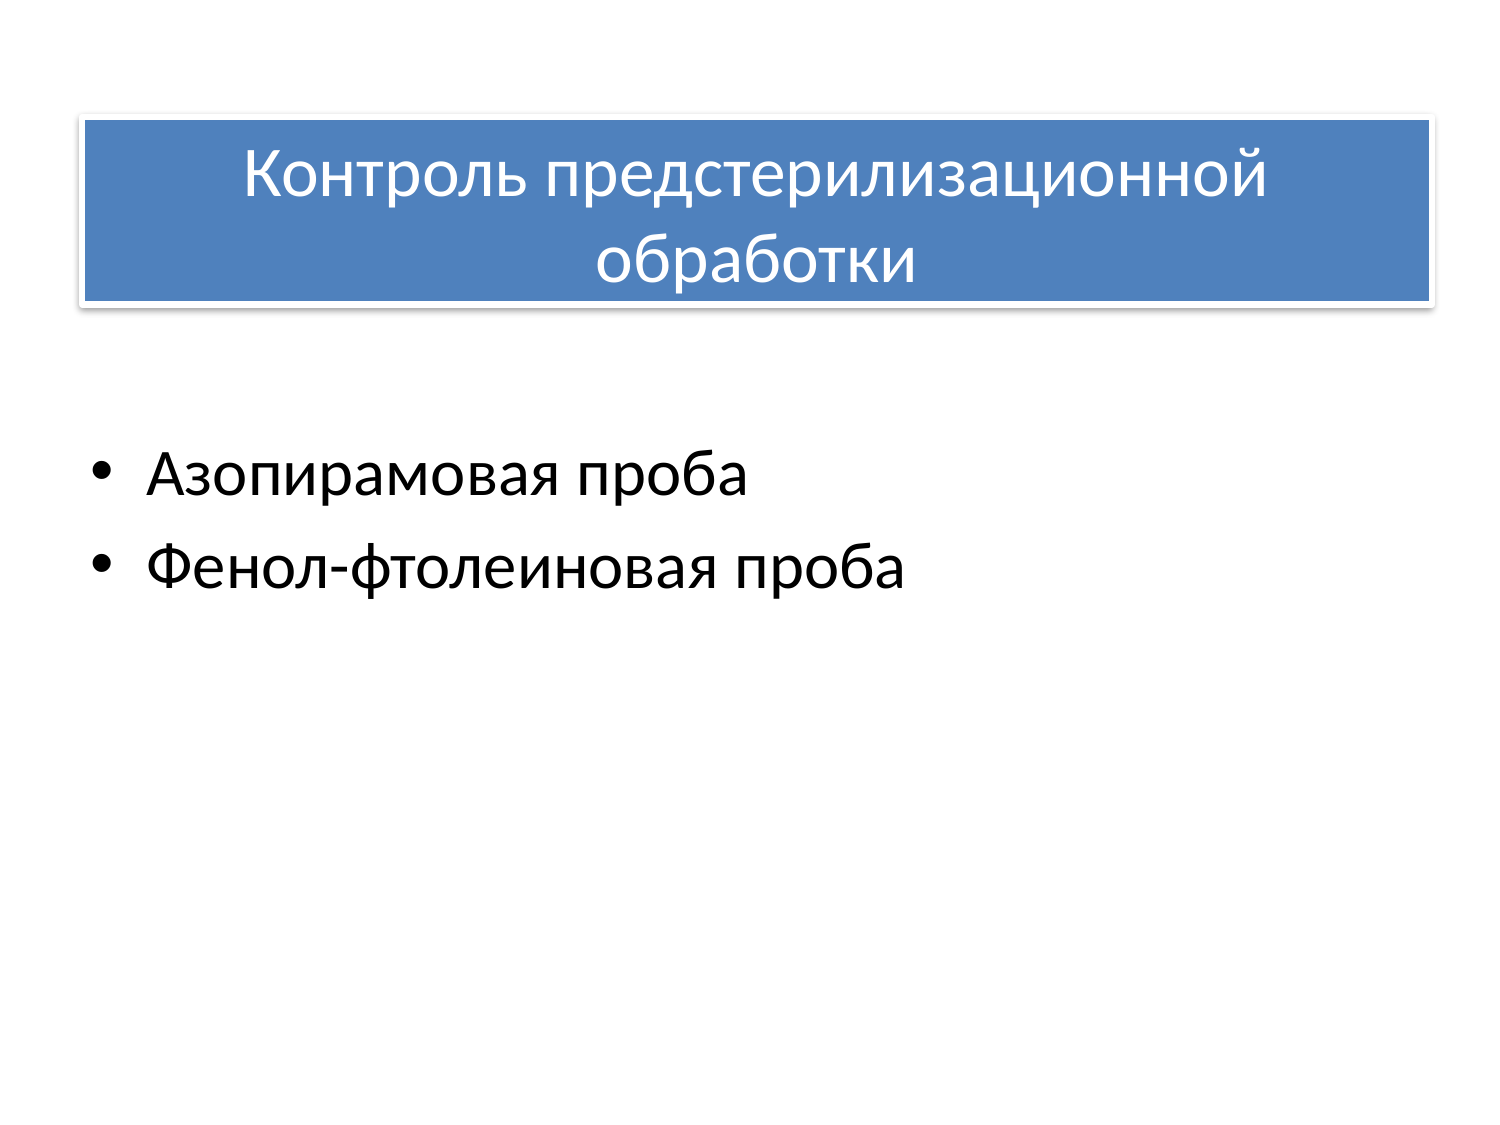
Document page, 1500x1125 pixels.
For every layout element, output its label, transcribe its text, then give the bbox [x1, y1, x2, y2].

title Контроль предстерилизационной обработки [79, 114, 1435, 308]
list Азопирамовая проба Фенол-фтолеиновая проба [75, 328, 1425, 1005]
